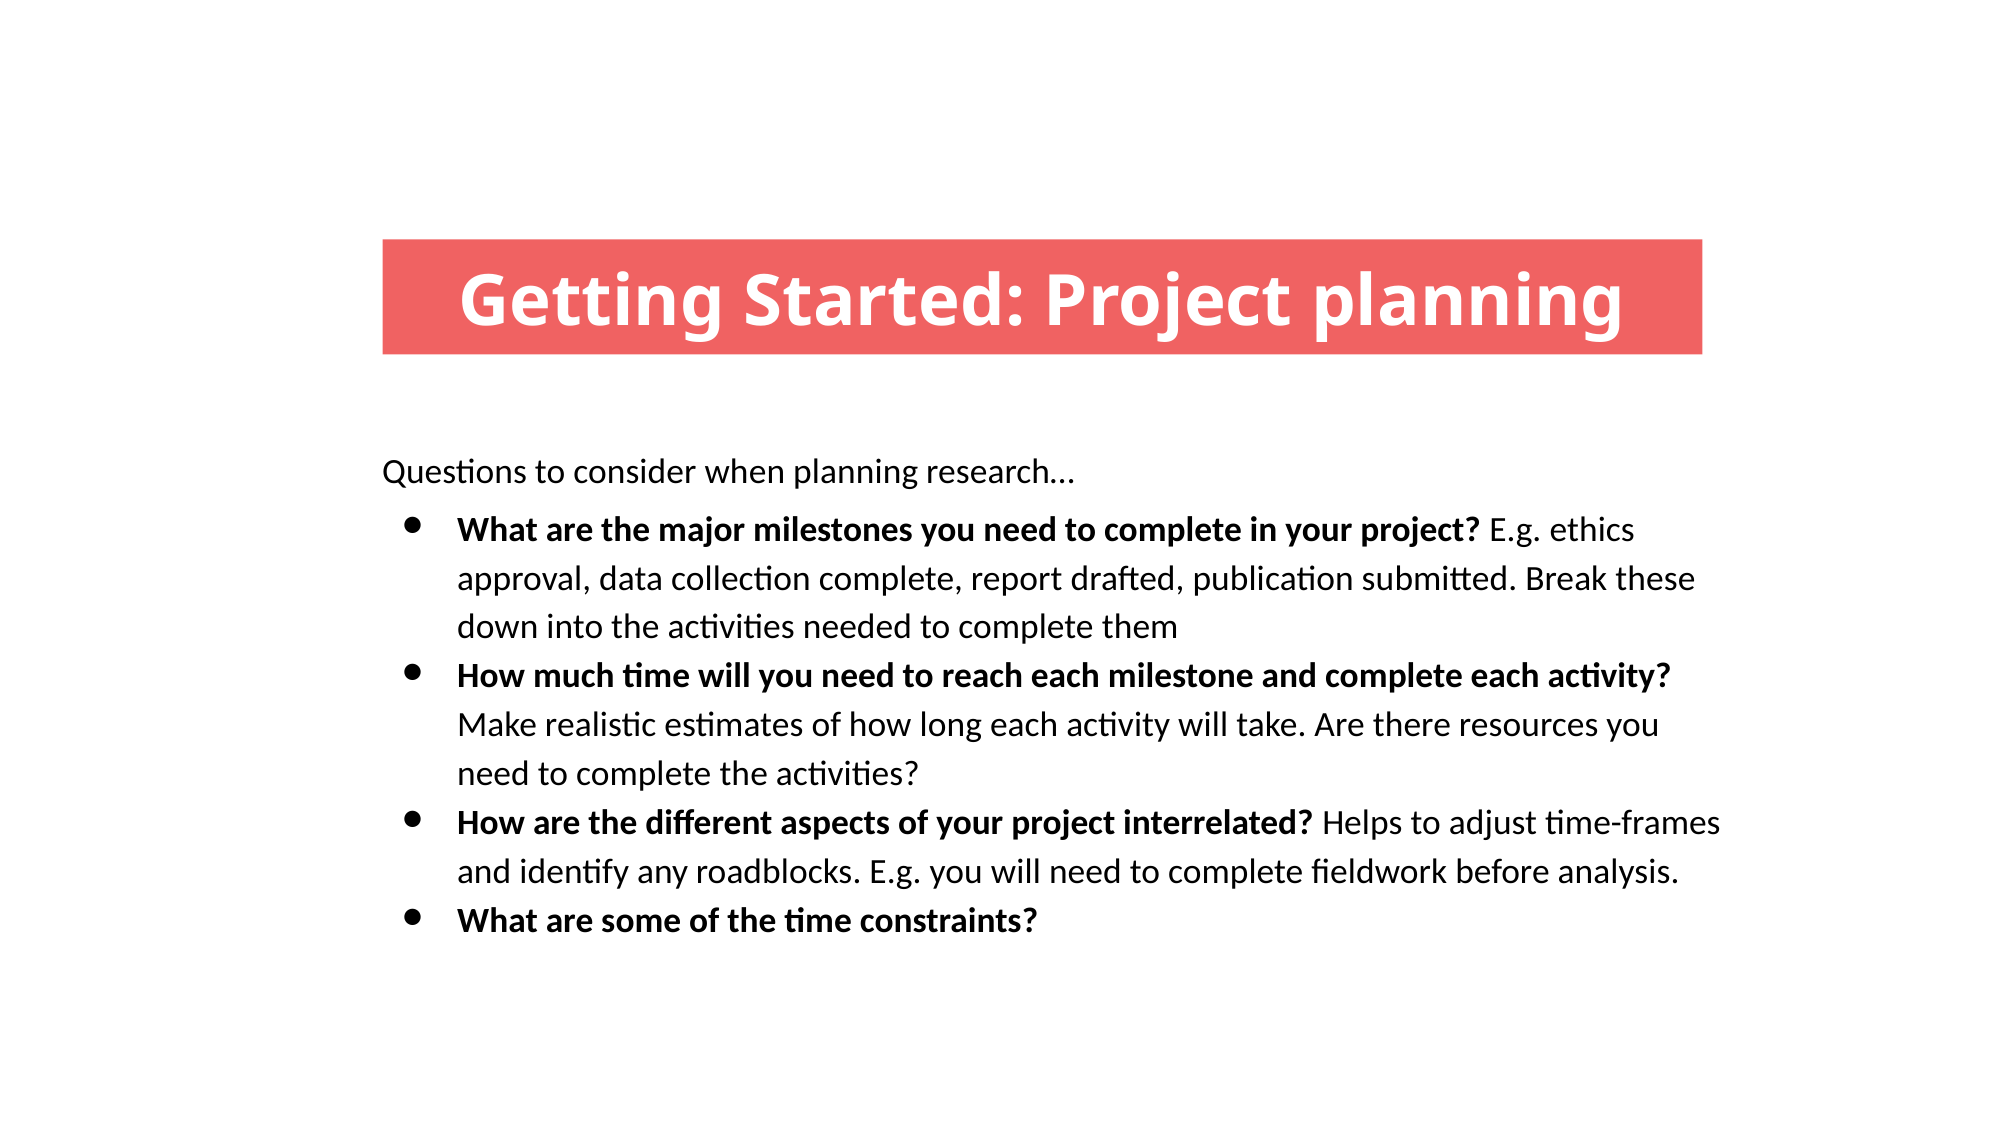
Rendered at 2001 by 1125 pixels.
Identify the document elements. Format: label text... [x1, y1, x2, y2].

text_box Questions to consider when planning research… What are the major milestones you need to complete in your project? E.g. ethics approval, data collection complete, report drafted, publication submitted. Break these down into the activities needed to complete them How much time will you need to reach each milestone and complete each activity? Make realistic estimates of how long each activity will take. Are there resources you need to complete the activities? How are the different aspects of your project interrelated? Helps to adjust time-frames and identify any roadblocks. E.g. you will need to complete fieldwork before analysis. What are some of the time constraints? [367, 427, 1751, 1125]
text_box Getting Started: Project planning [382, 239, 1703, 355]
